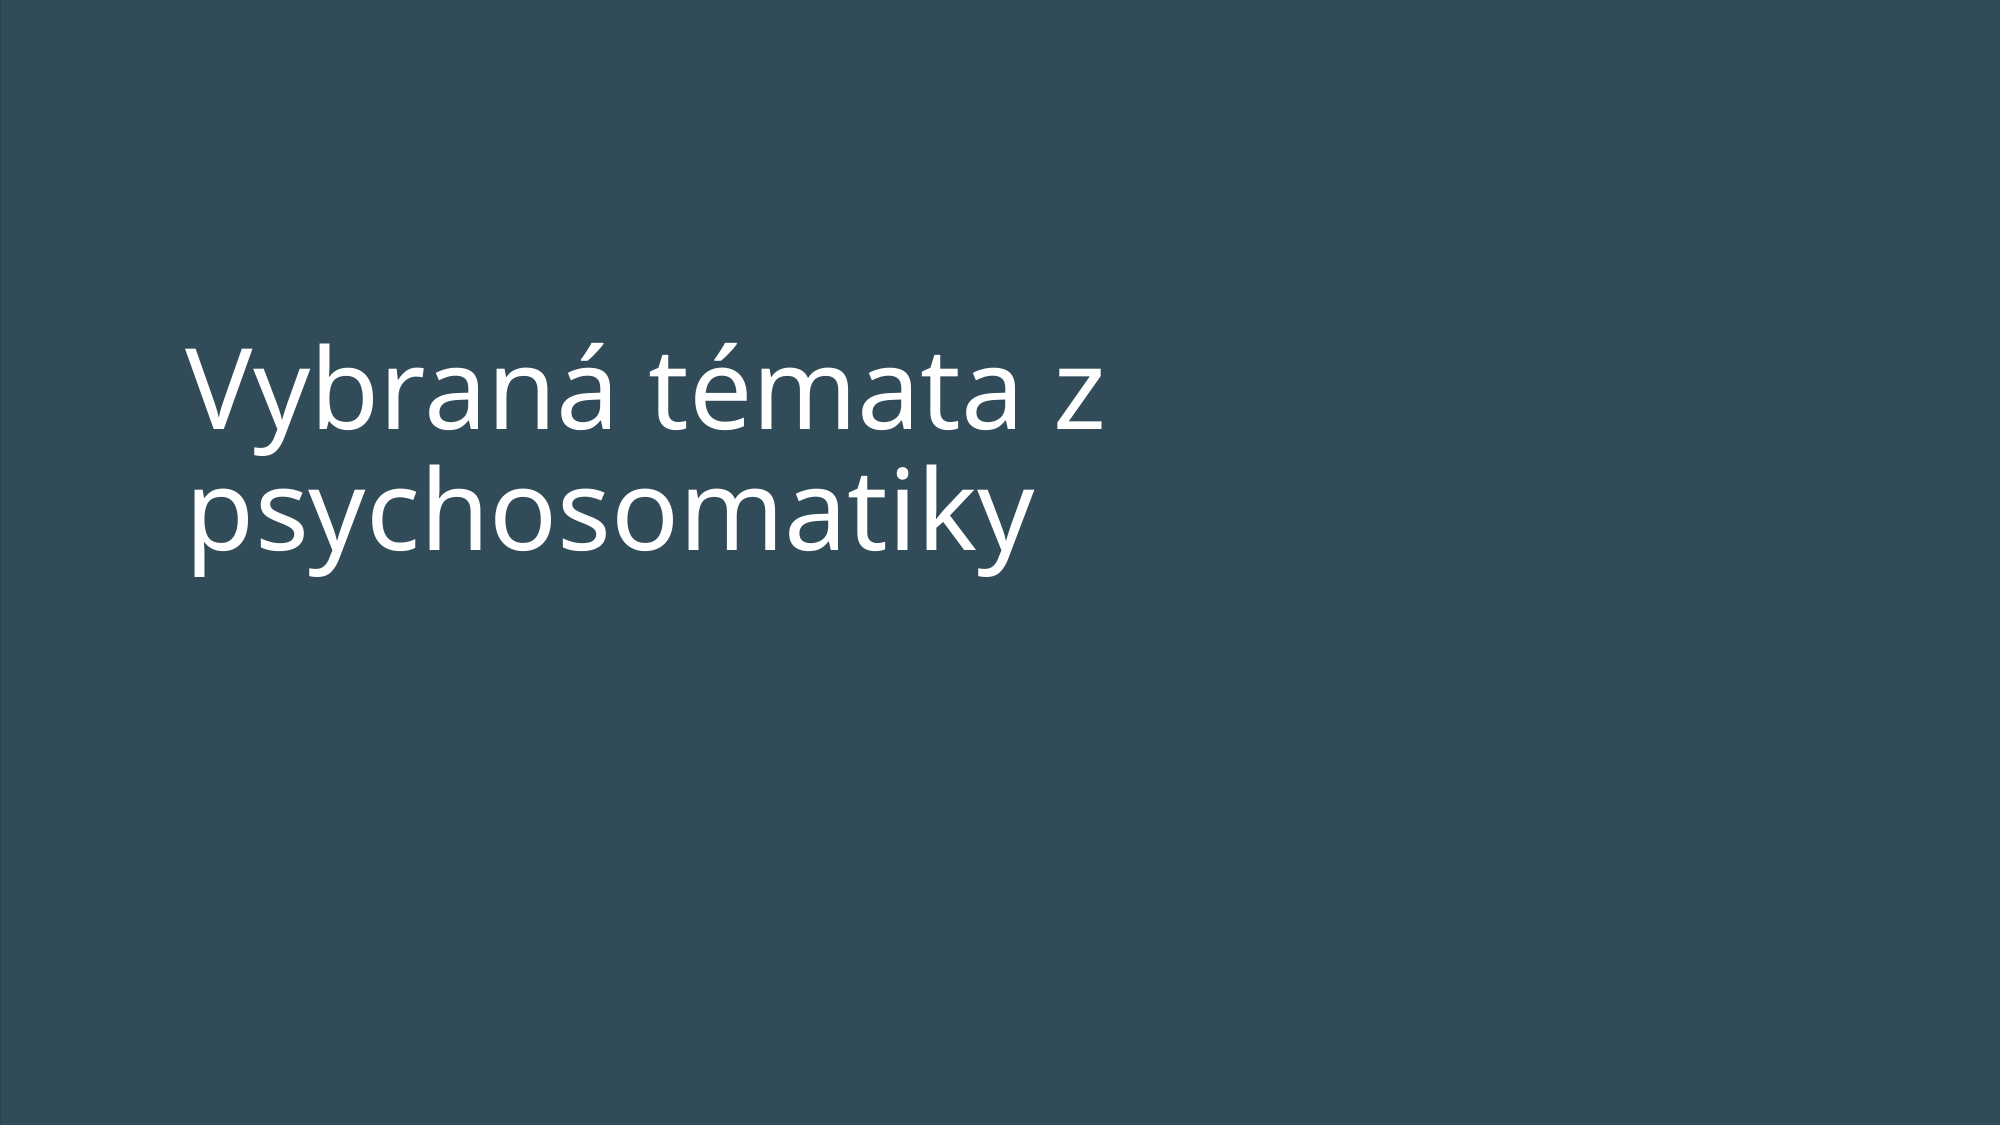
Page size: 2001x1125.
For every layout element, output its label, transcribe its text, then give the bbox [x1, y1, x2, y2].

title Vybraná témata z psychosomatiky [170, 345, 1916, 563]
